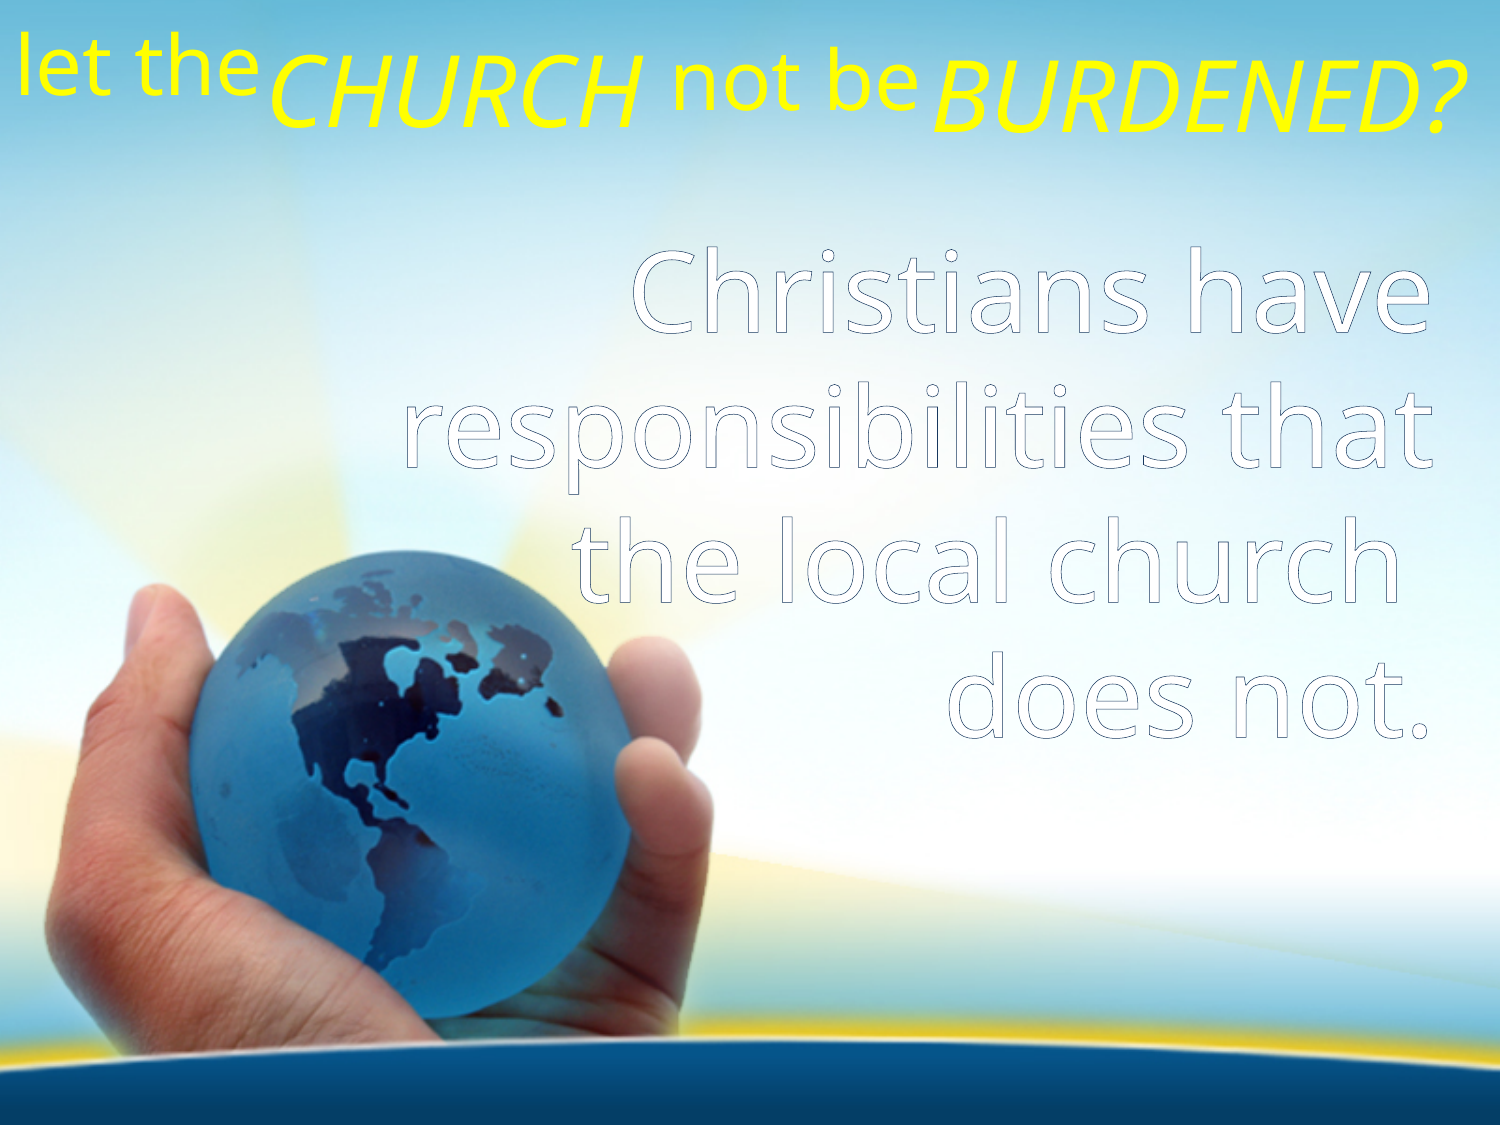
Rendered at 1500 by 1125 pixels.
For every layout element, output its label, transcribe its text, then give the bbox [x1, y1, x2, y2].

text_box not be [655, 20, 937, 135]
text_box Christians have responsibilities that the local church does not. [213, 212, 1450, 768]
picture [0, 0, 1500, 1125]
text_box CHURCH [250, 20, 659, 155]
text_box BURDENED? [915, 24, 1481, 160]
text_box let the [0, 5, 278, 120]
